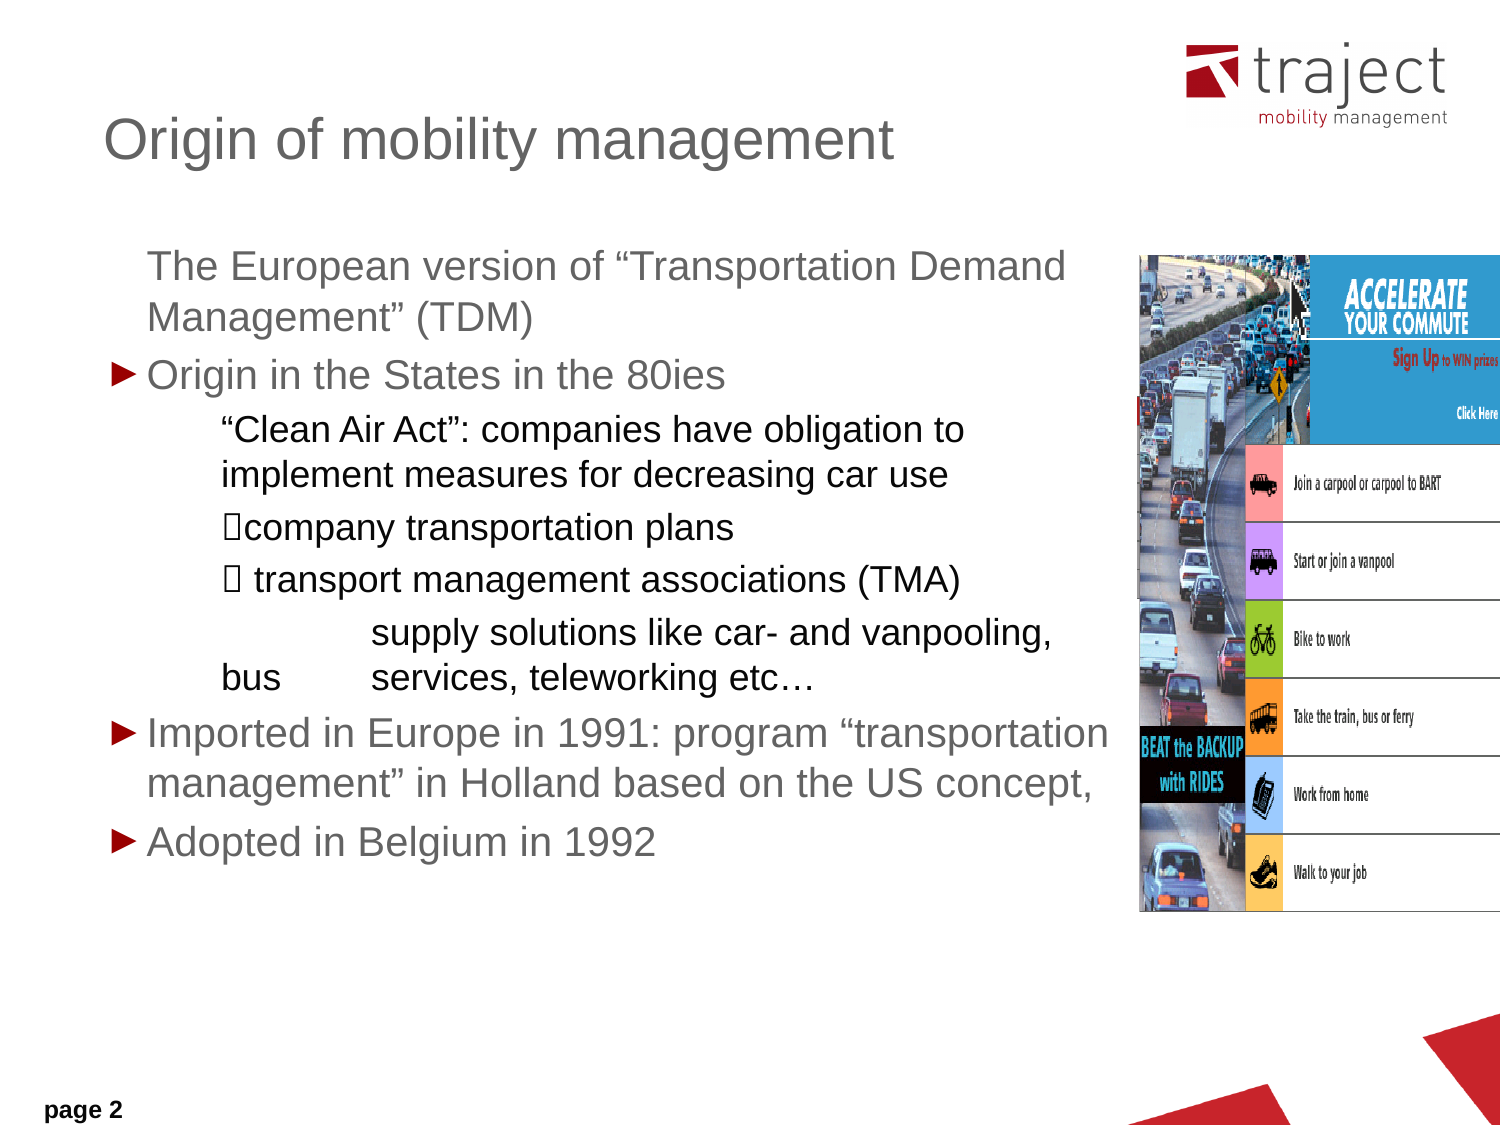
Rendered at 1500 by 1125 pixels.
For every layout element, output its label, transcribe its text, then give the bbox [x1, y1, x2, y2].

picture [1112, 956, 1500, 1125]
picture [1137, 255, 1500, 949]
title Origin of mobility management [88, 42, 1176, 231]
list The European version of “Transportation Demand Management” (TDM) Origin in the States in the 80ies “Clean Air Act”: companies have obligation to implement measures for decreasing car use company transportation plans  transport management associations (TMA) supply solutions like car- and vanpooling, bus services, teleworking etc… Imported in Europe in 1991: program “transportation management” in Holland based on the US concept, Adopted in Belgium in 1992 [88, 231, 1128, 953]
picture [1186, 42, 1447, 128]
